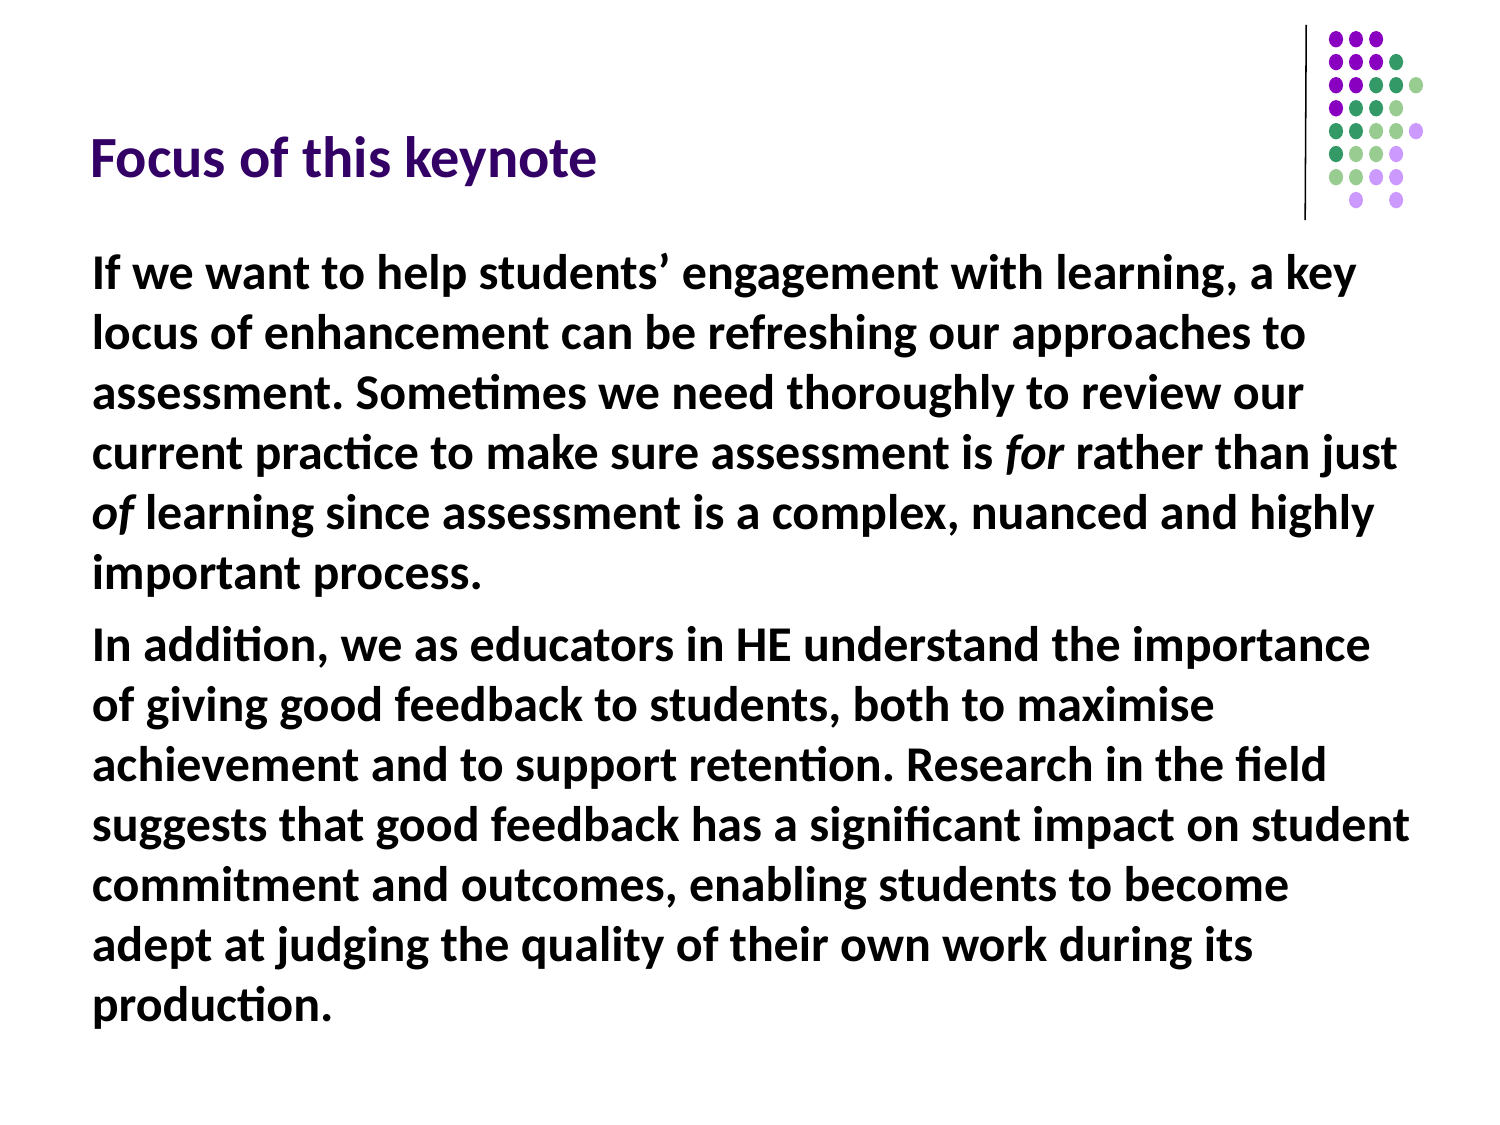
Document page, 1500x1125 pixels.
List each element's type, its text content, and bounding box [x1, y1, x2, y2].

list If we want to help students’ engagement with learning, a key locus of enhancement can be refreshing our approaches to assessment. Sometimes we need thoroughly to review our current practice to make sure assessment is for rather than just of learning since assessment is a complex, nuanced and highly important process. In addition, we as educators in HE understand the importance of giving good feedback to students, both to maximise achievement and to support retention. Research in the field suggests that good feedback has a significant impact on student commitment and outcomes, enabling students to become adept at judging the quality of their own work during its production. [76, 231, 1428, 1018]
title Focus of this keynote [74, 19, 1313, 197]
